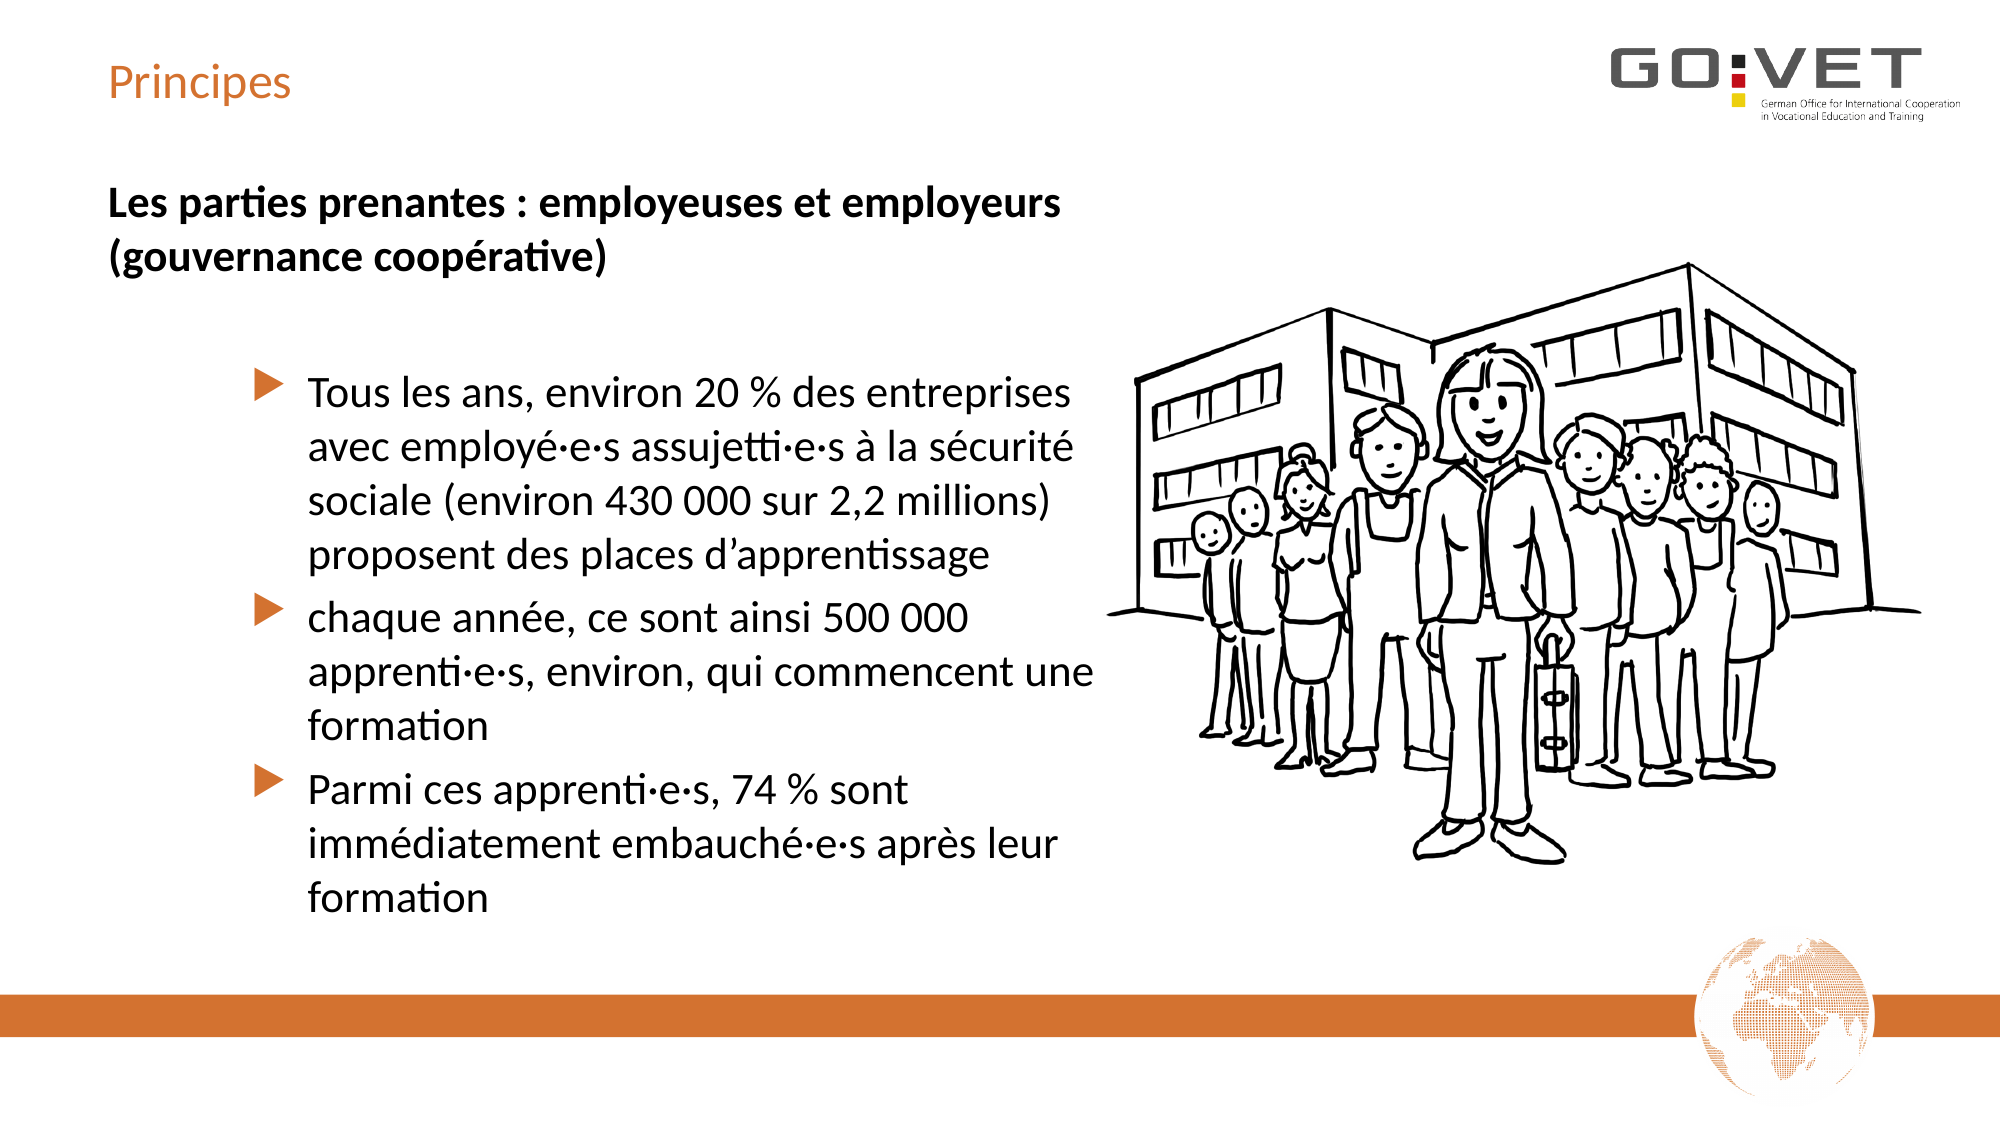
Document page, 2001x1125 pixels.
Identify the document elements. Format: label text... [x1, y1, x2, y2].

list Les parties prenantes : employeuses et employeurs (gouvernance coopérative) Tous les ans, environ 20 % des entreprises avec employé·e·s assujetti·e·s à la sécurité sociale (environ 430 000 sur 2,2 millions) proposent des places d’apprentissage chaque année, ce sont ainsi 500 000 apprenti·e·s, environ, qui commencent une formation Parmi ces apprenti·e·s, 74 % sont immédiatement embauché·e·s après leur formation [108, 172, 1104, 929]
title Principes [108, 48, 1585, 122]
picture [1694, 926, 1875, 1107]
picture [1611, 48, 1960, 122]
picture [1102, 261, 1922, 865]
